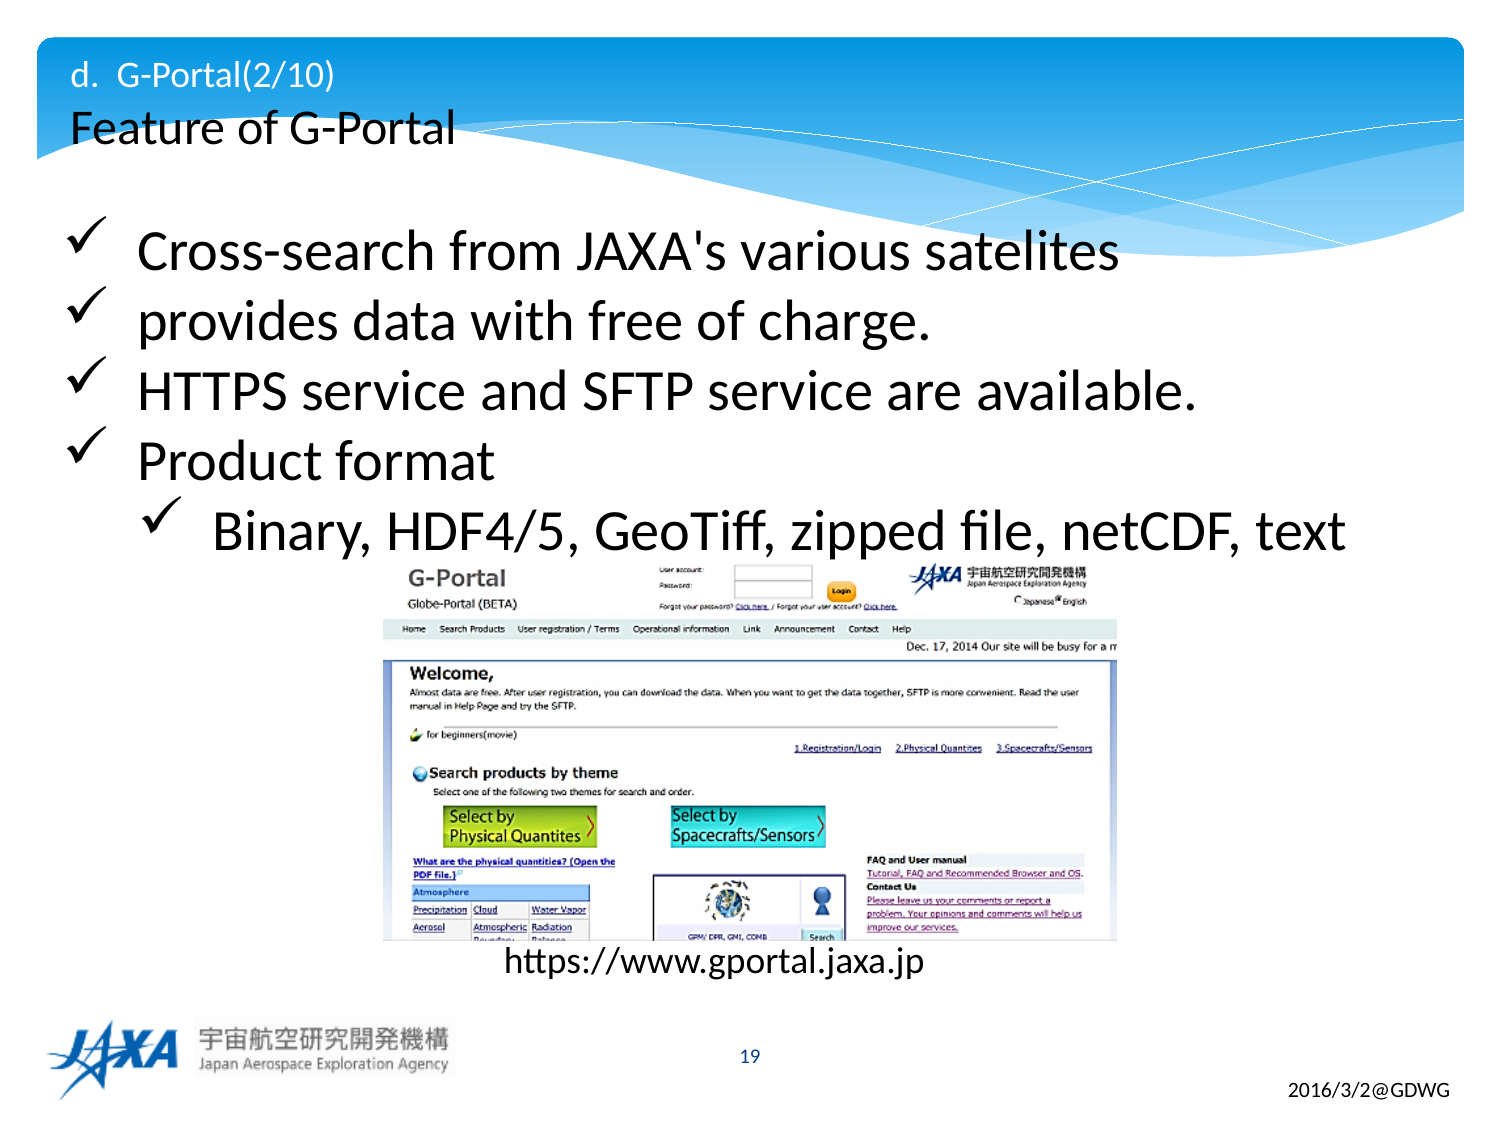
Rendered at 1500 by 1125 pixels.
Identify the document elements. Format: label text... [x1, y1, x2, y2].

picture [383, 562, 1117, 941]
text_box d. G-Portal(2/10) Feature of G-Portal [55, 42, 472, 163]
slide_number 19 [654, 1025, 846, 1086]
text_box Cross-search from JAXA's various satelites provides data with free of charge. HTTPS service and SFTP service are available. Product format Binary, HDF4/5, GeoTiff, zipped file, netCDF, text [47, 204, 1363, 570]
picture [34, 1011, 456, 1107]
text_box https://www.gportal.jaxa.jp [489, 951, 940, 989]
